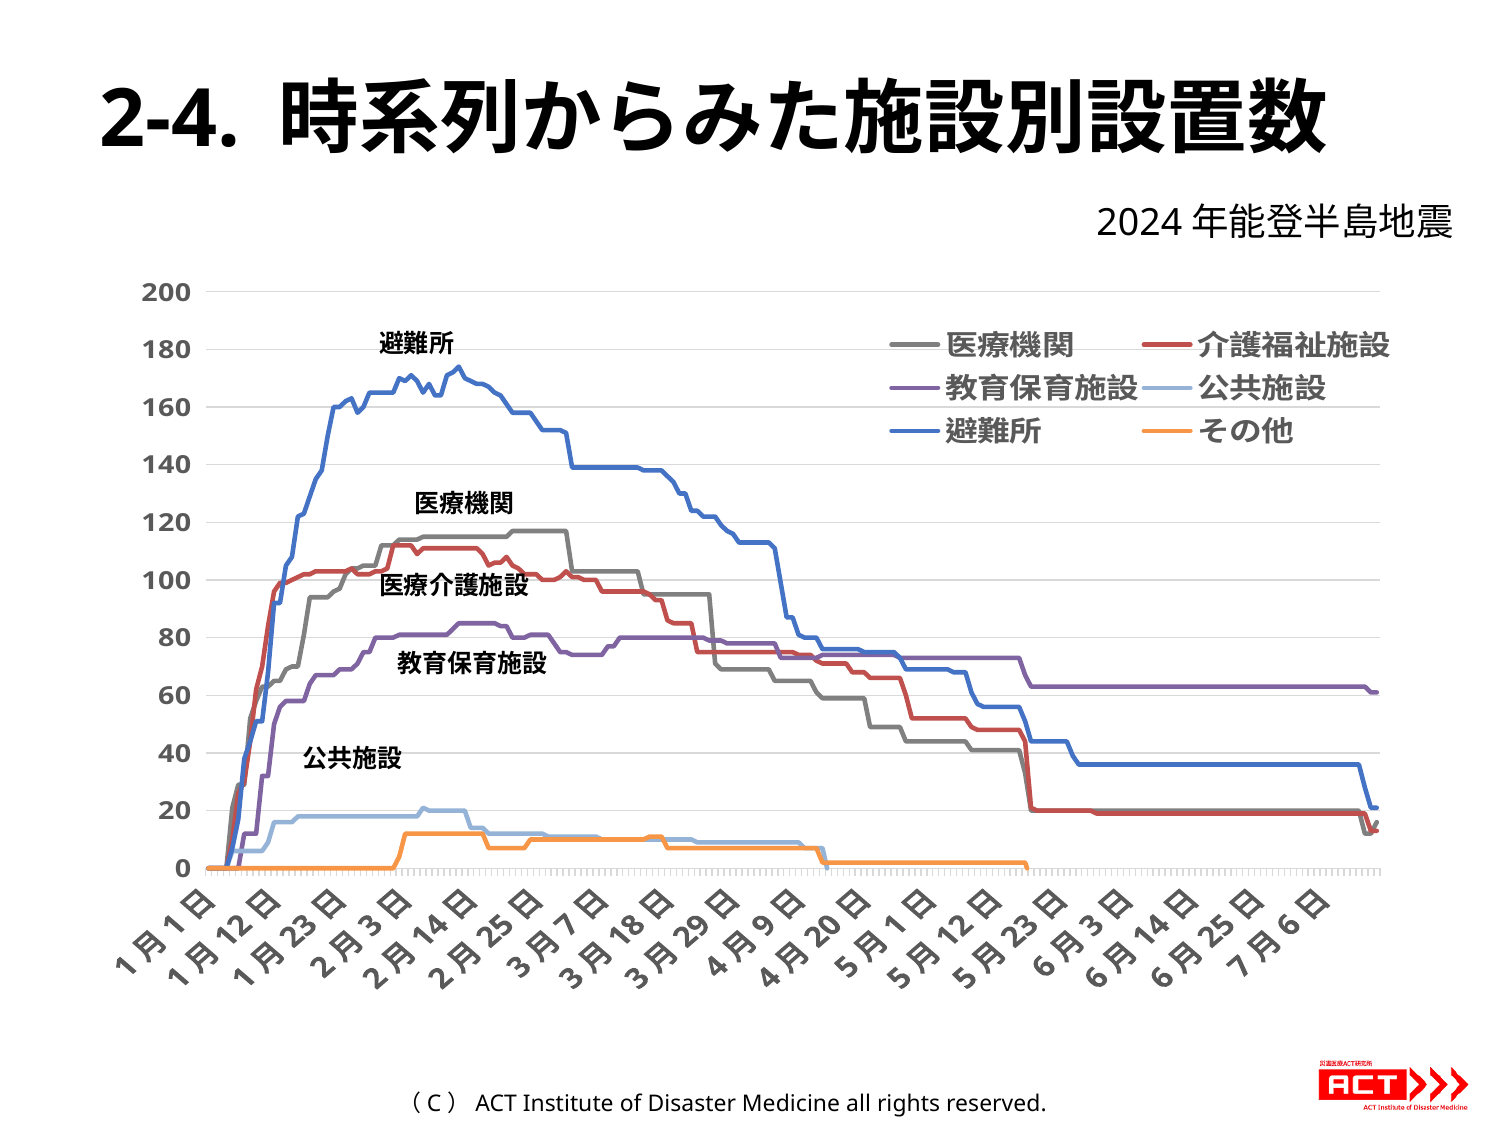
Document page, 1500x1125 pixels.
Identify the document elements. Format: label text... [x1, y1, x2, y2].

text_box 2024年能登半島地震 [1081, 190, 1469, 251]
chart [102, 269, 1398, 997]
title 2-4. 時系列からみた施設別設置数 [16, 20, 1412, 209]
picture [1316, 1058, 1472, 1111]
